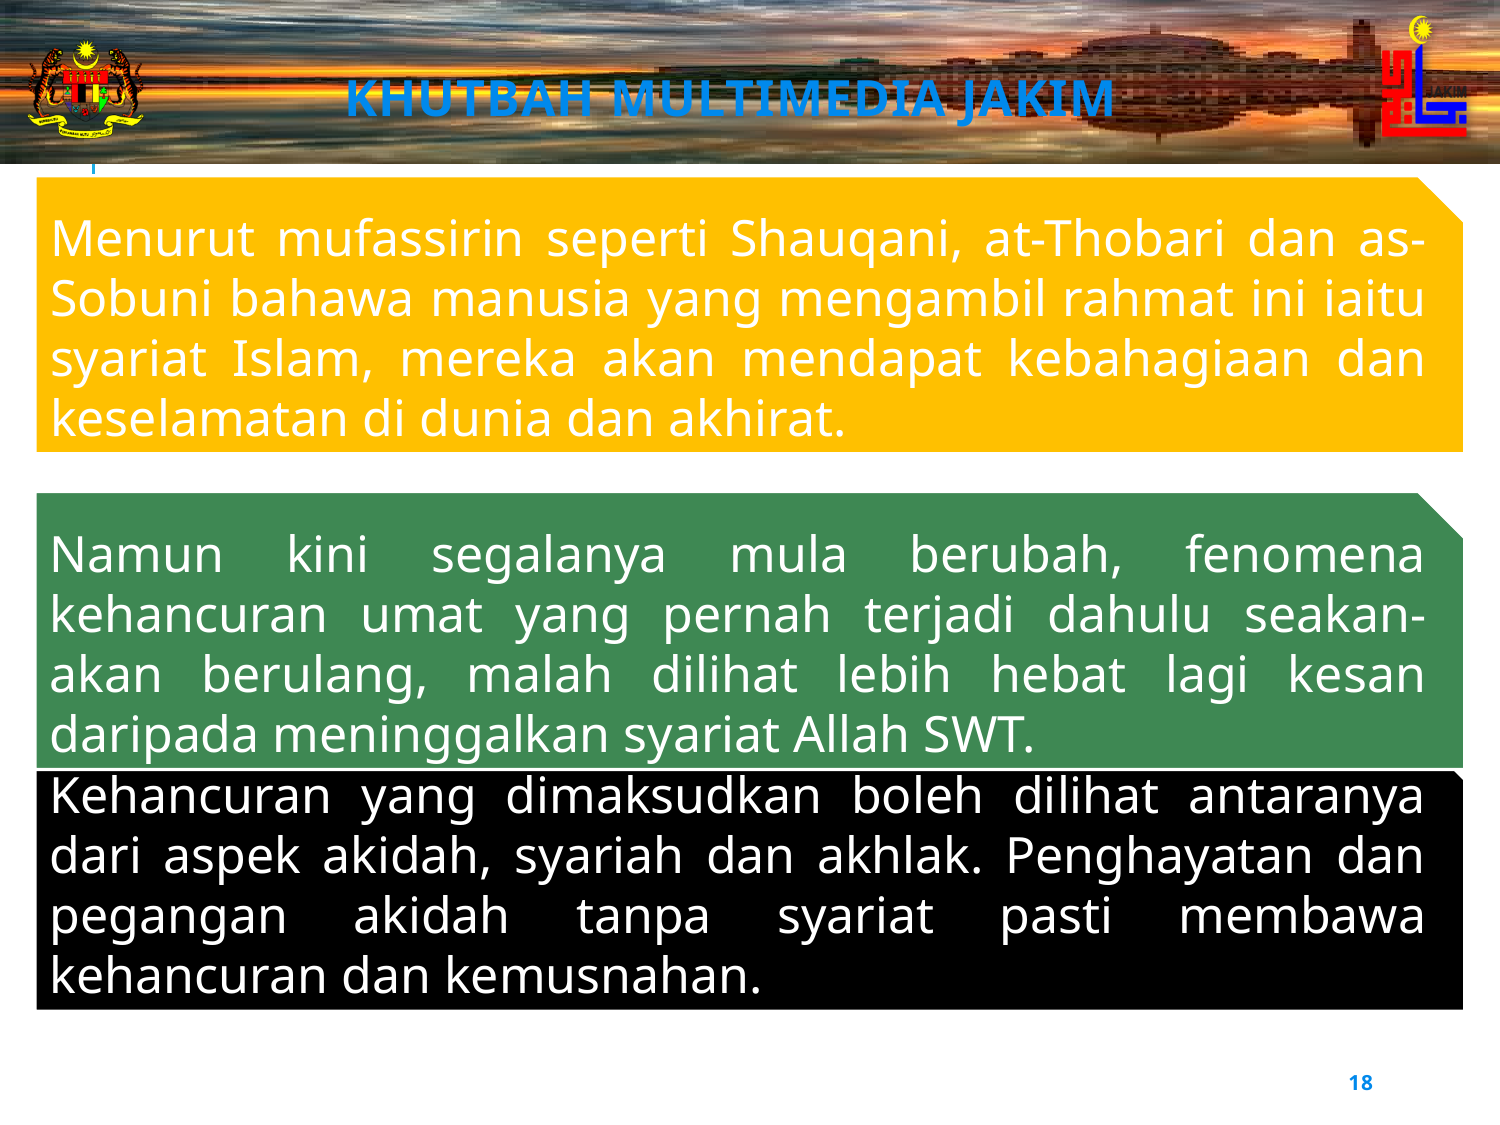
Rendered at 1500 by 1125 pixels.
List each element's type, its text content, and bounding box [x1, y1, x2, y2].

text_box Namun kini segalanya mula berubah, fenomena kehancuran umat yang pernah terjadi dahulu seakan-akan berulang, malah dilihat lebih hebat lagi kesan daripada meninggalkan syariat Allah SWT. [33, 490, 1467, 772]
slide_number 18 [1333, 1061, 1454, 1107]
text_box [0, 0, 1500, 165]
text_box Kehancuran yang dimaksudkan boleh dilihat antaranya dari aspek akidah, syariah dan akhlak. Penghayatan dan pegangan akidah tanpa syariat pasti membawa kehancuran dan kemusnahan. [33, 770, 1467, 1013]
text_box Menurut mufassirin seperti Shauqani, at-Thobari dan as-Sobuni bahawa manusia yang mengambil rahmat ini iaitu syariat Islam, mereka akan mendapat kebahagiaan dan keselamatan di dunia dan akhirat. [33, 174, 1467, 456]
